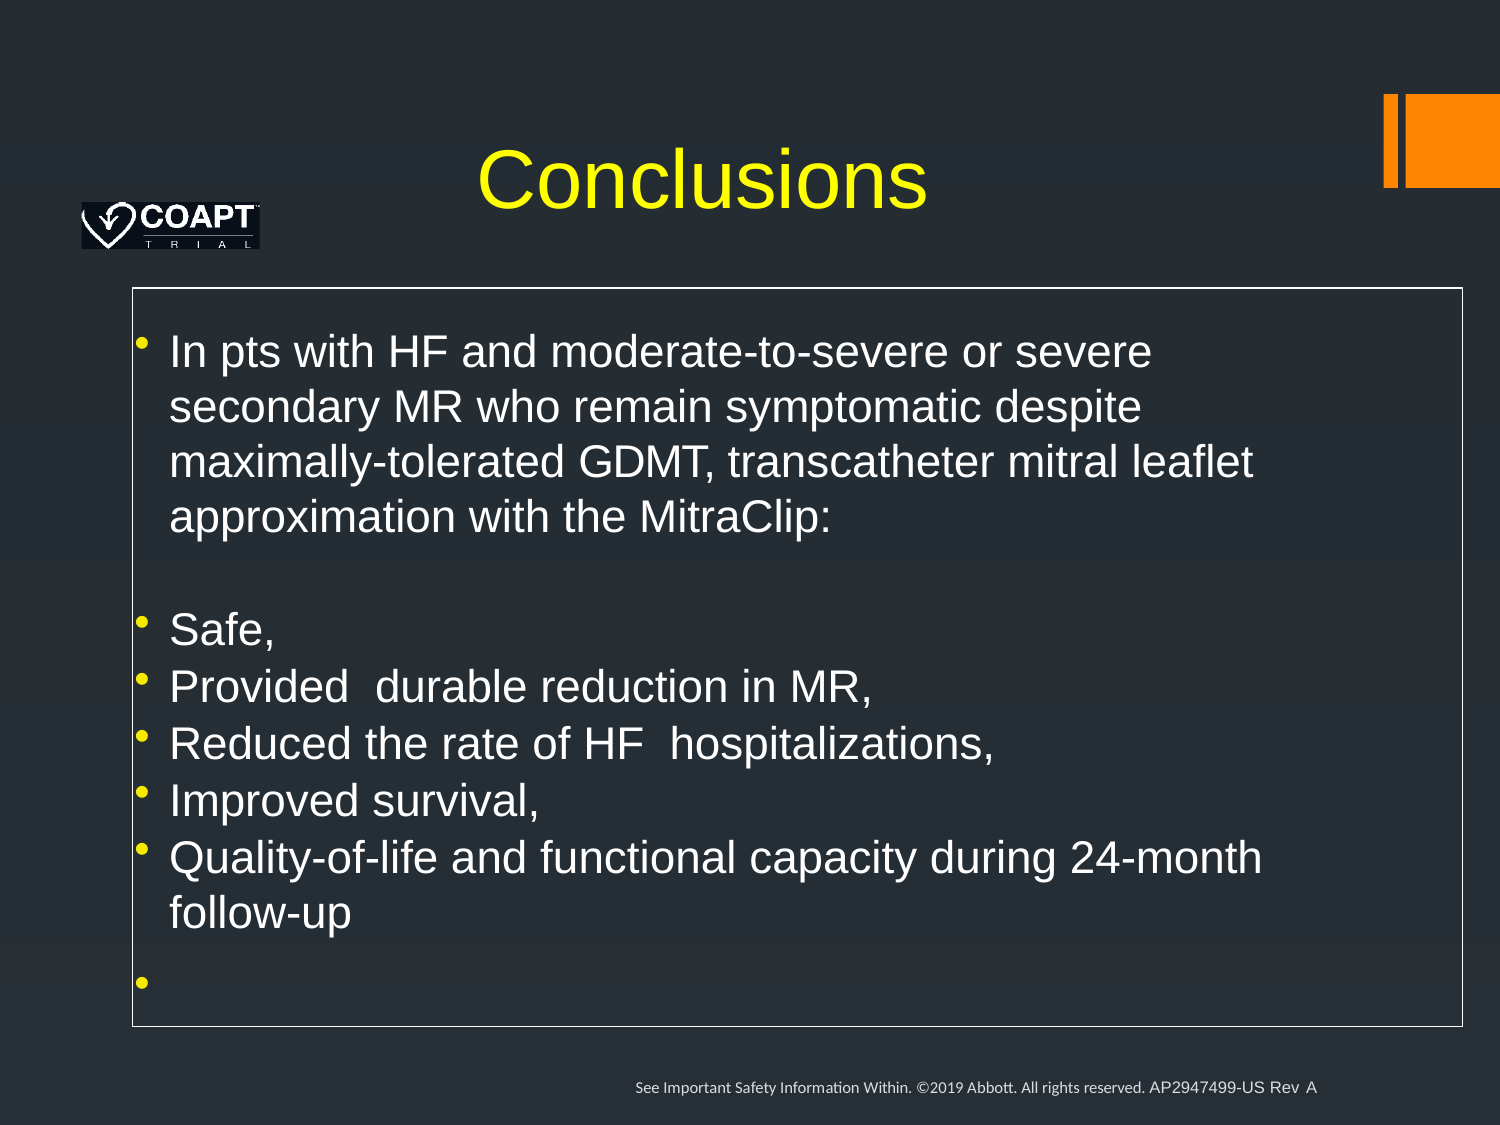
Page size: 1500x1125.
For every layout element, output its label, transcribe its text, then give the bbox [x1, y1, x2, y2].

text_box In pts with HF and moderate-to-severe or severe secondary MR who remain symptomatic despite maximally-tolerated GDMT, transcatheter mitral leaflet approximation with the MitraClip: Safe, Provided durable reduction in MR, Reduced the rate of HF hospitalizations, Improved survival, Quality-of-life and functional capacity during 24-month follow-up [132, 262, 1341, 1017]
text_box See Important Safety Information Within. ©2019 Abbott. All rights reserved. AP2947499-US Rev A [633, 1074, 1341, 1097]
text_box [81, 202, 260, 249]
title Conclusions [474, 35, 987, 226]
text_box [132, 287, 1463, 1027]
